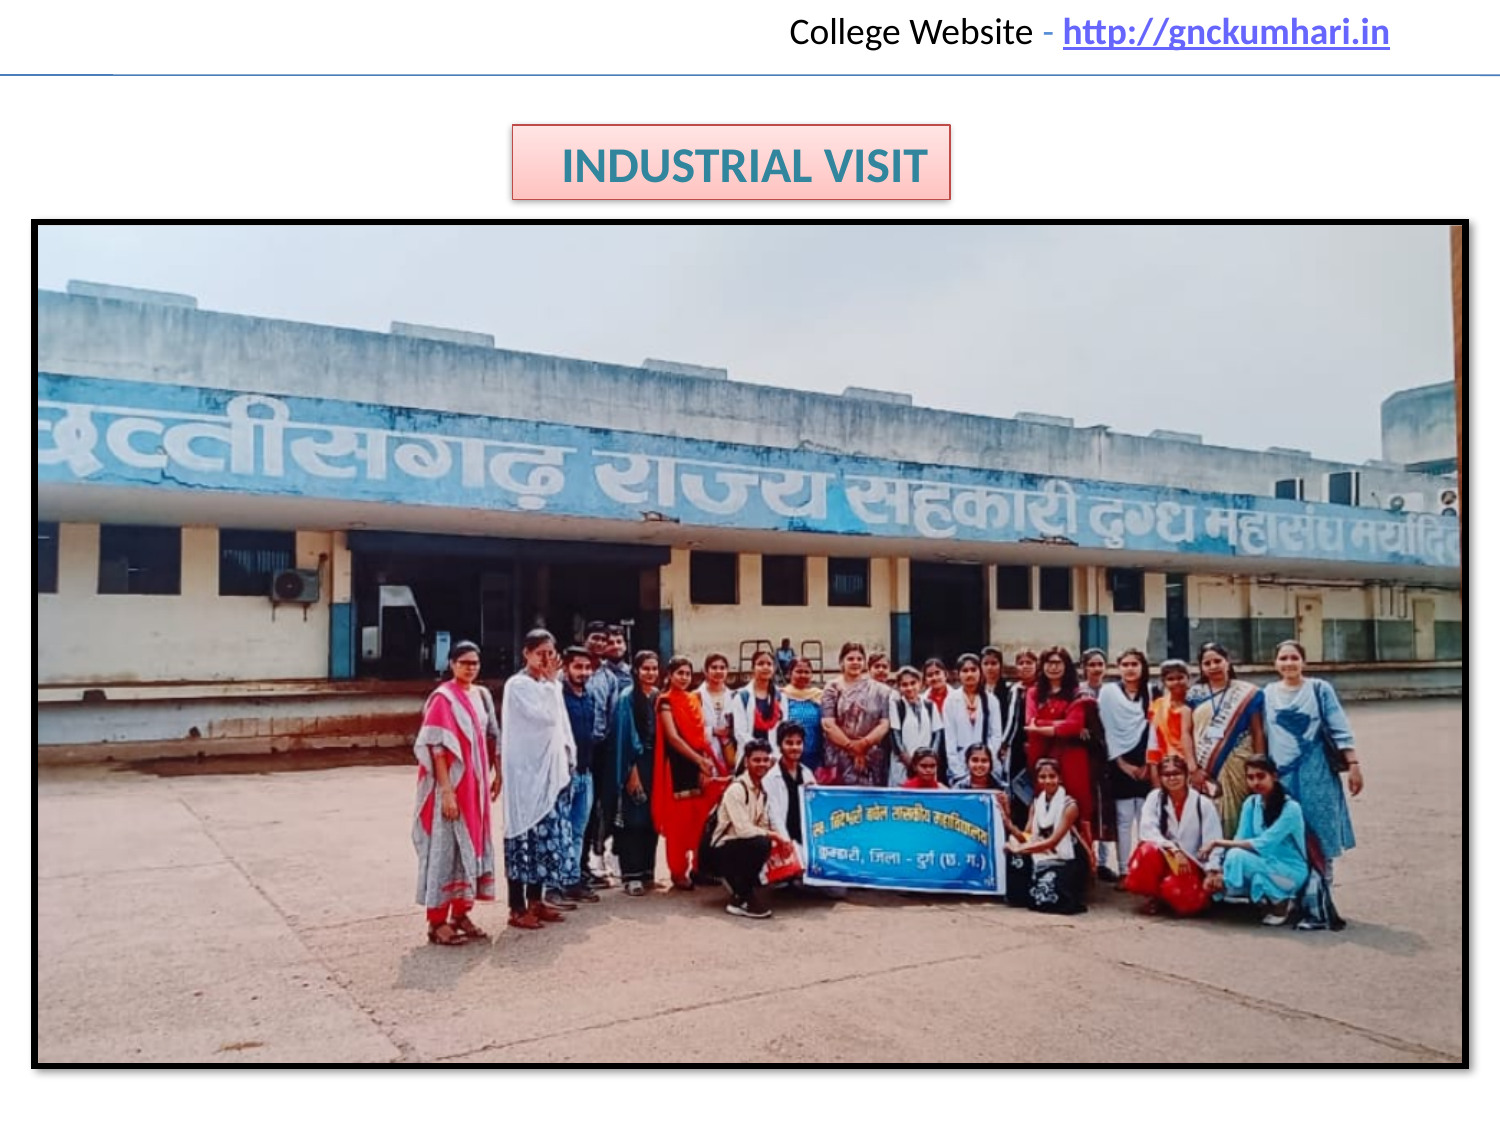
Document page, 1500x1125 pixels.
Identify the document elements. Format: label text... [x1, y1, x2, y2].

picture [330, 0, 1169, 74]
picture [38, 76, 1462, 1125]
text_box College Website - http://gnckumhari.in [1173, 0, 1463, 60]
